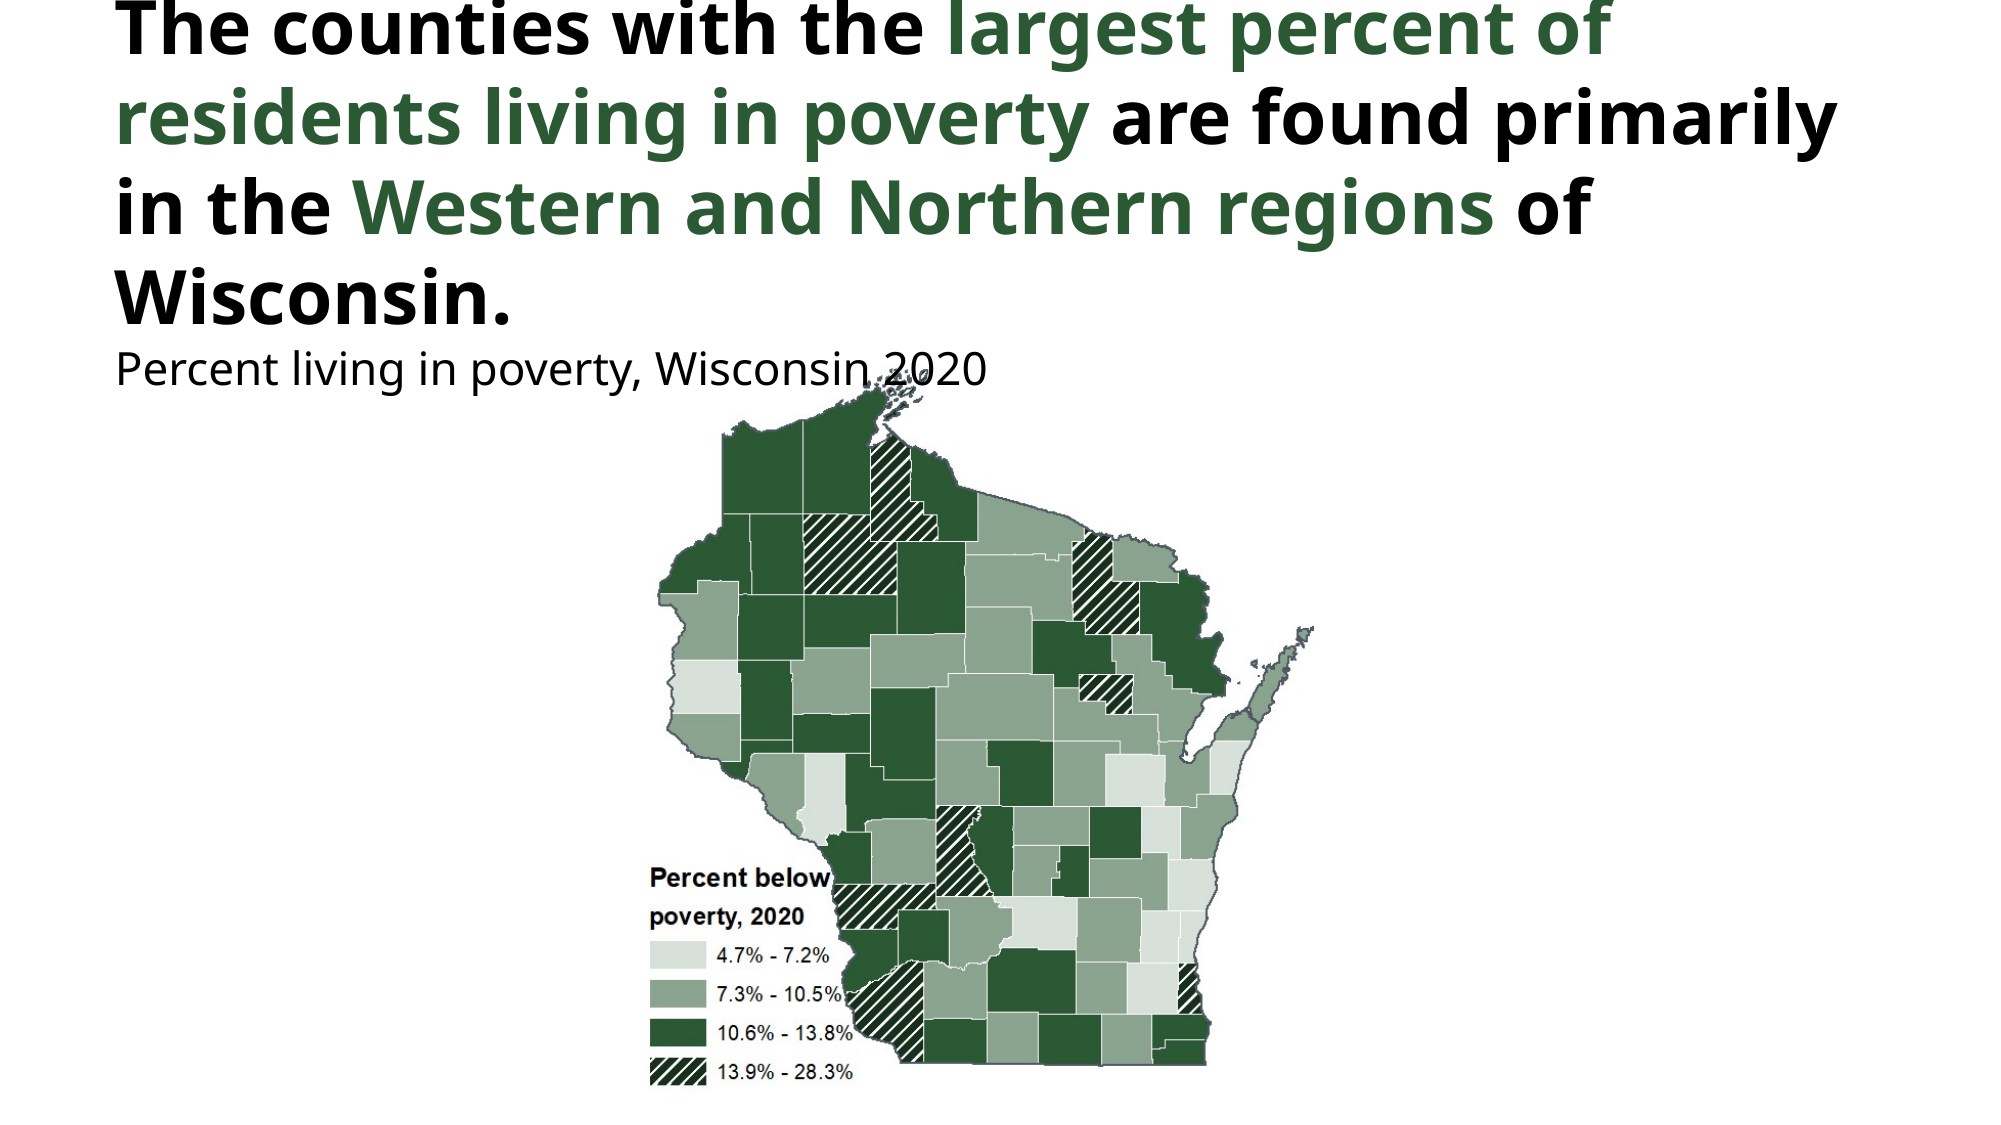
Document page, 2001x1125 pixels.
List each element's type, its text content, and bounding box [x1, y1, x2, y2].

title The counties with the largest percent of residents living in poverty are found primarily in the Western and Northern regions of Wisconsin. Percent living in poverty, Wisconsin 2020 [99, 10, 1900, 365]
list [646, 364, 1316, 1115]
